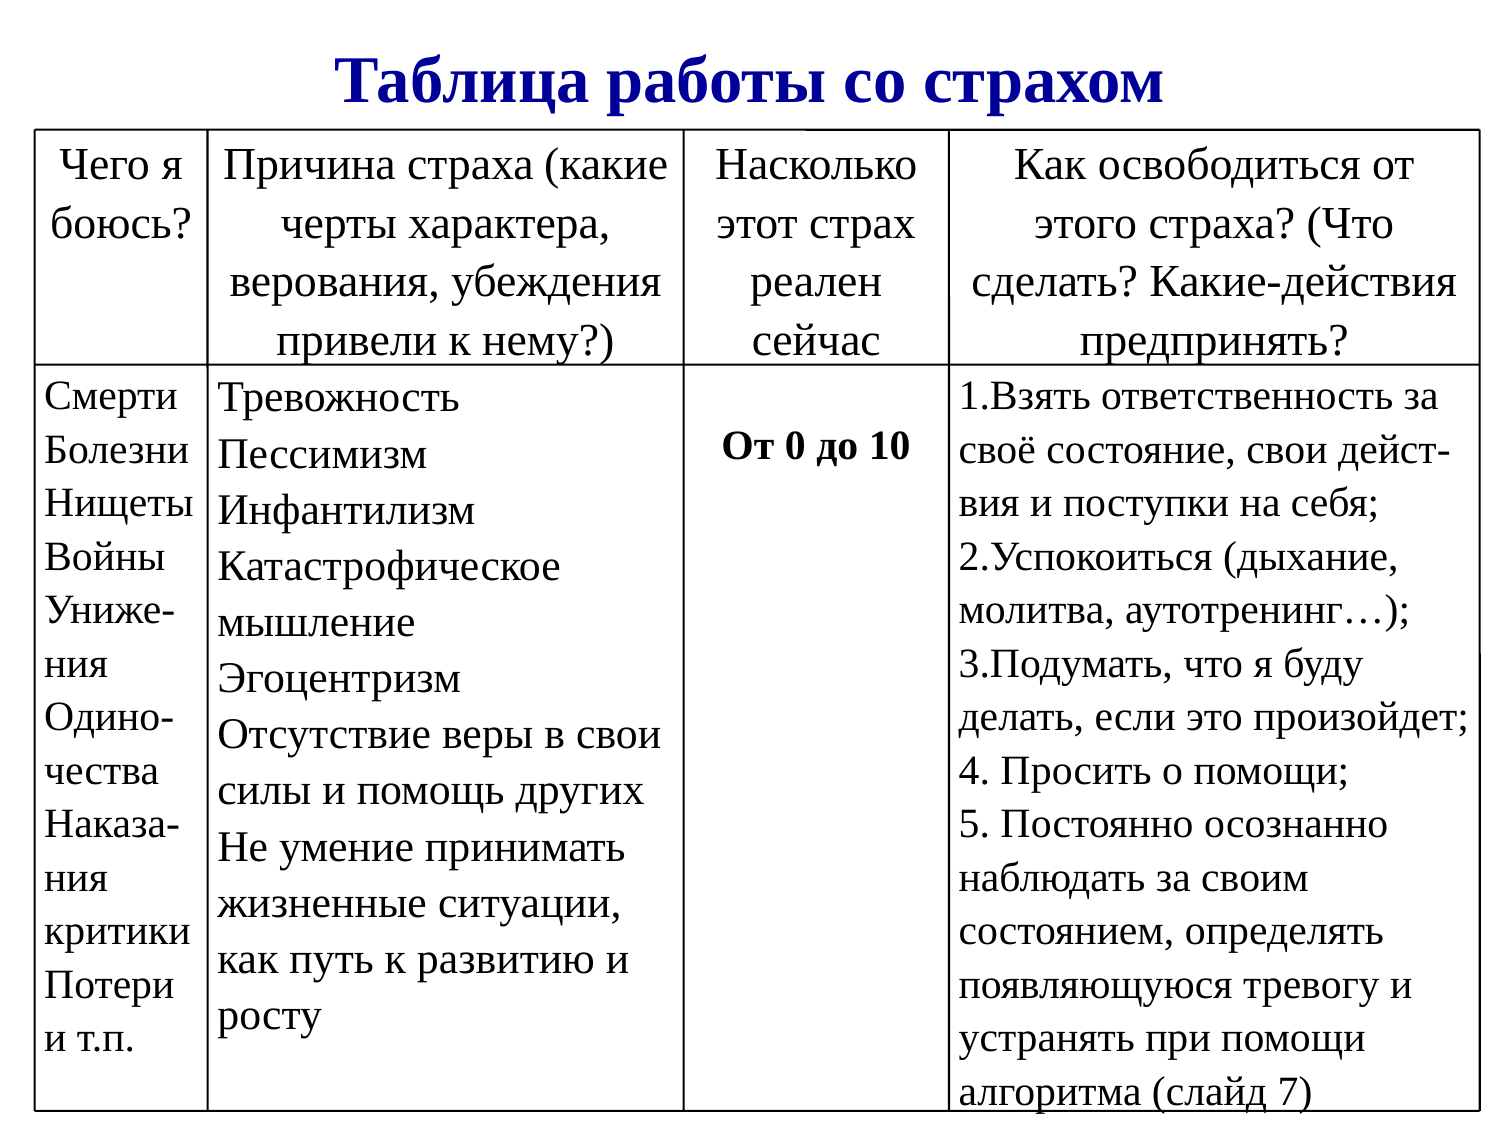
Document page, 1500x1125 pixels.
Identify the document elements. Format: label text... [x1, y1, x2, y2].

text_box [34, 129, 1480, 1112]
title Таблица работы со страхом [112, 22, 1388, 128]
